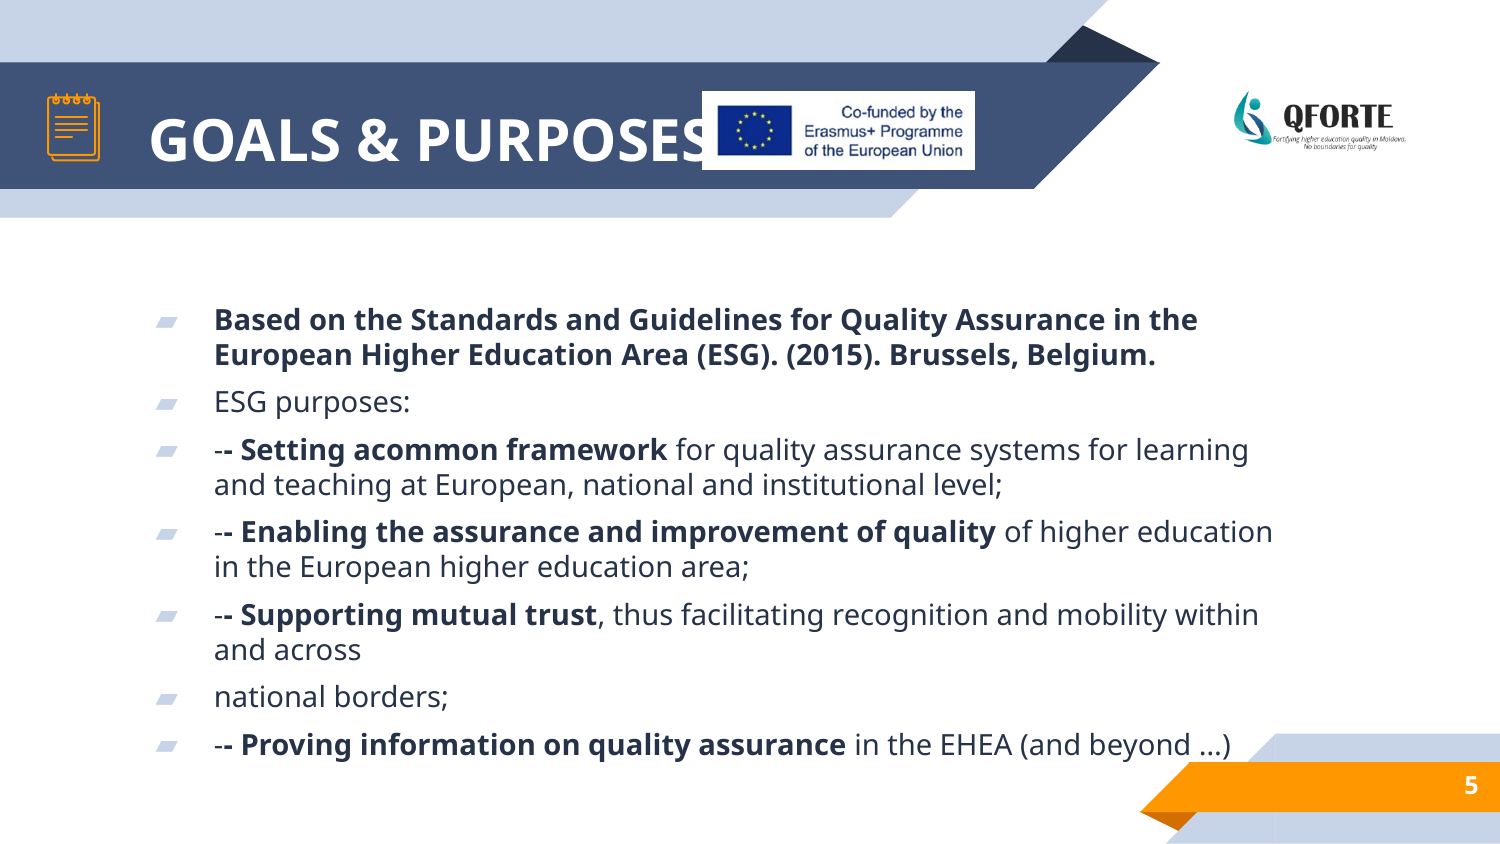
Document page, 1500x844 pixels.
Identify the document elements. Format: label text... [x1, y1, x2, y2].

slide_number 5 [1249, 760, 1494, 813]
list Based on the Standards and Guidelines for Quality Assurance in the European Higher Education Area (ESG). (2015). Brussels, Belgium. ESG purposes: -- Setting acommon framework for quality assurance systems for learning and teaching at European, national and institutional level; -- Enabling the assurance and improvement of quality of higher education in the European higher education area; -- Supporting mutual trust, thus facilitating recognition and mobility within and across national borders; -- Proving information on quality assurance in the EHEA (and beyond …) [123, 286, 1306, 777]
picture [702, 90, 975, 170]
title GOALS & PURPOSES [133, 91, 997, 186]
picture [1163, 19, 1471, 222]
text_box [47, 93, 100, 161]
